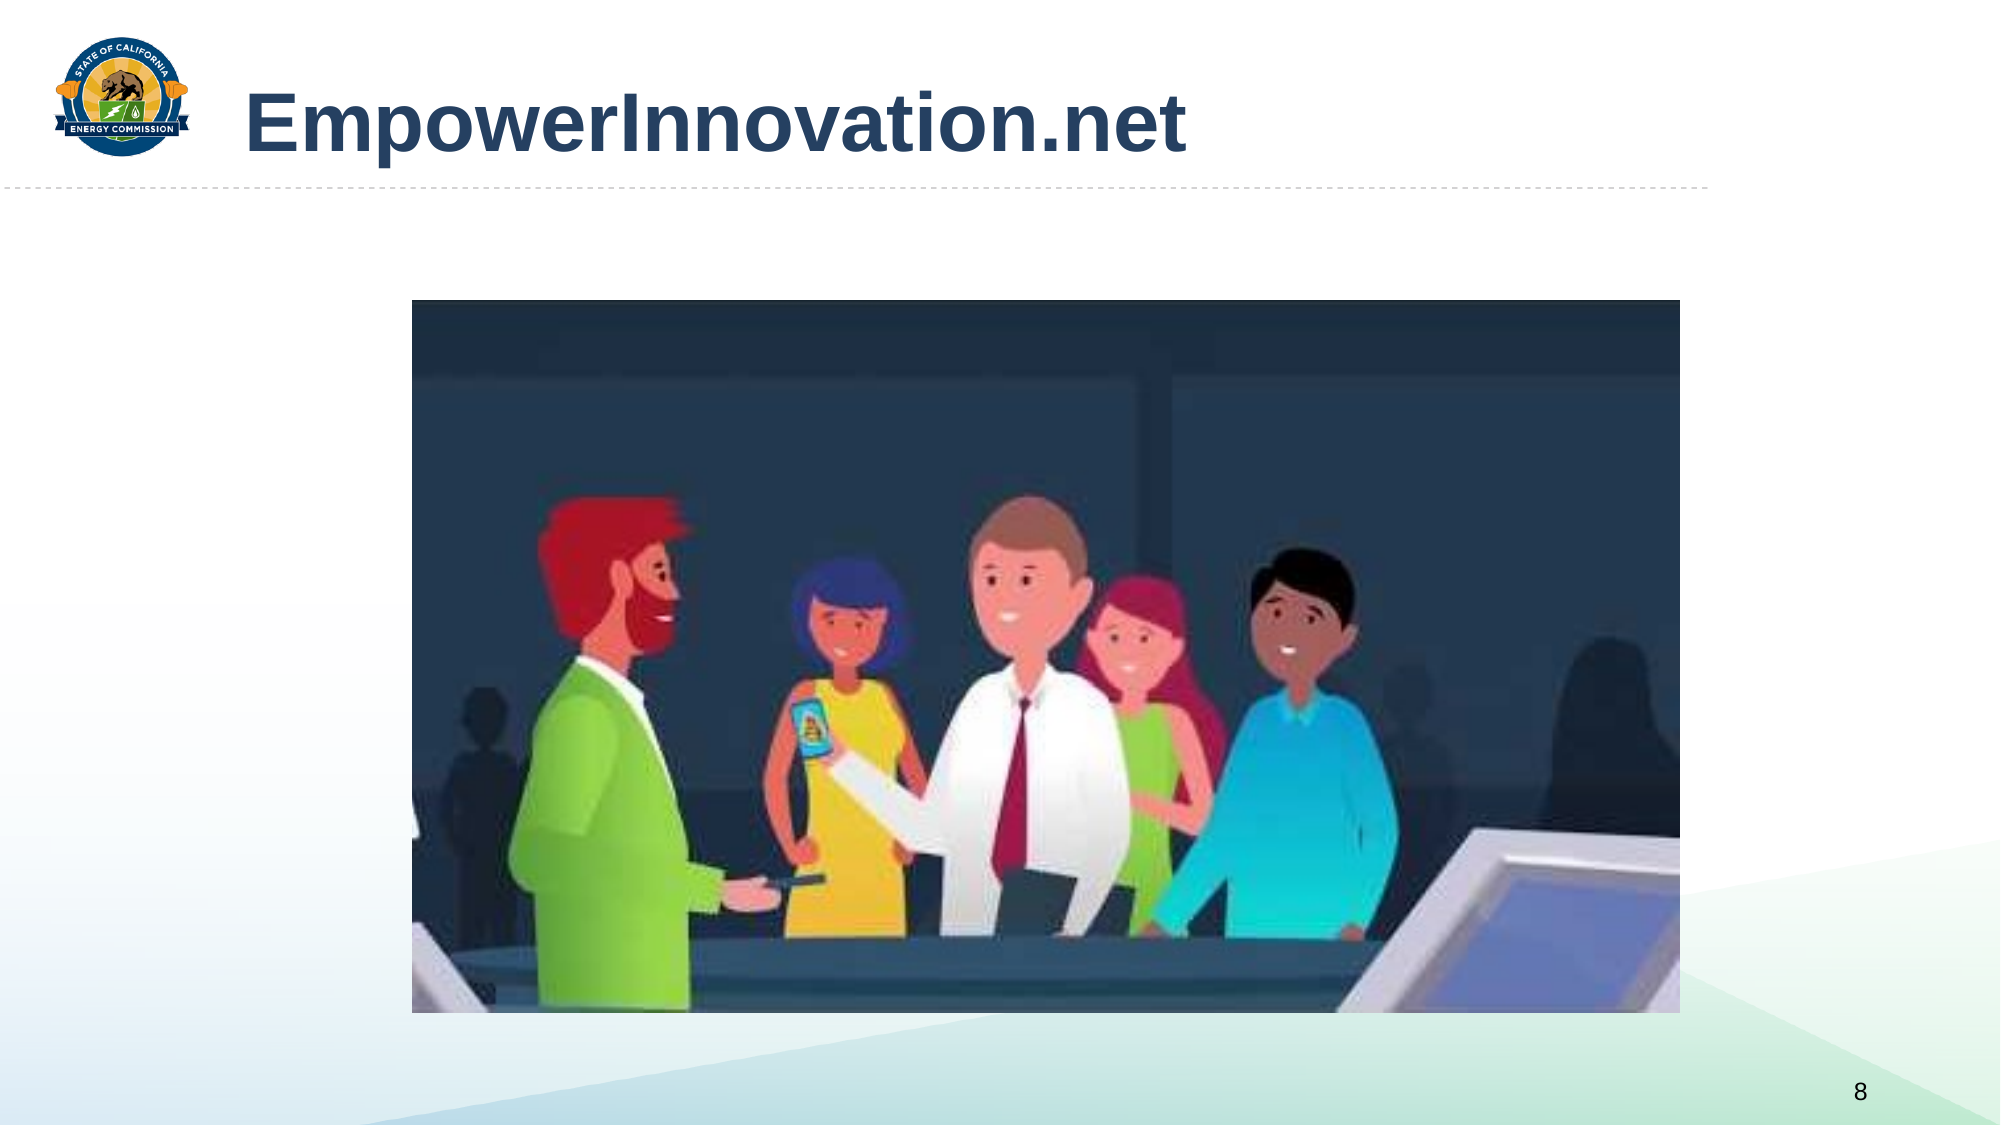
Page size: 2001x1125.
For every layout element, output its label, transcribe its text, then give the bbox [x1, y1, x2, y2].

picture [0, 0, 2001, 1125]
title EmpowerInnovation.net [229, 38, 1863, 210]
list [411, 299, 1681, 1014]
slide_number 8 [1587, 1060, 1883, 1121]
